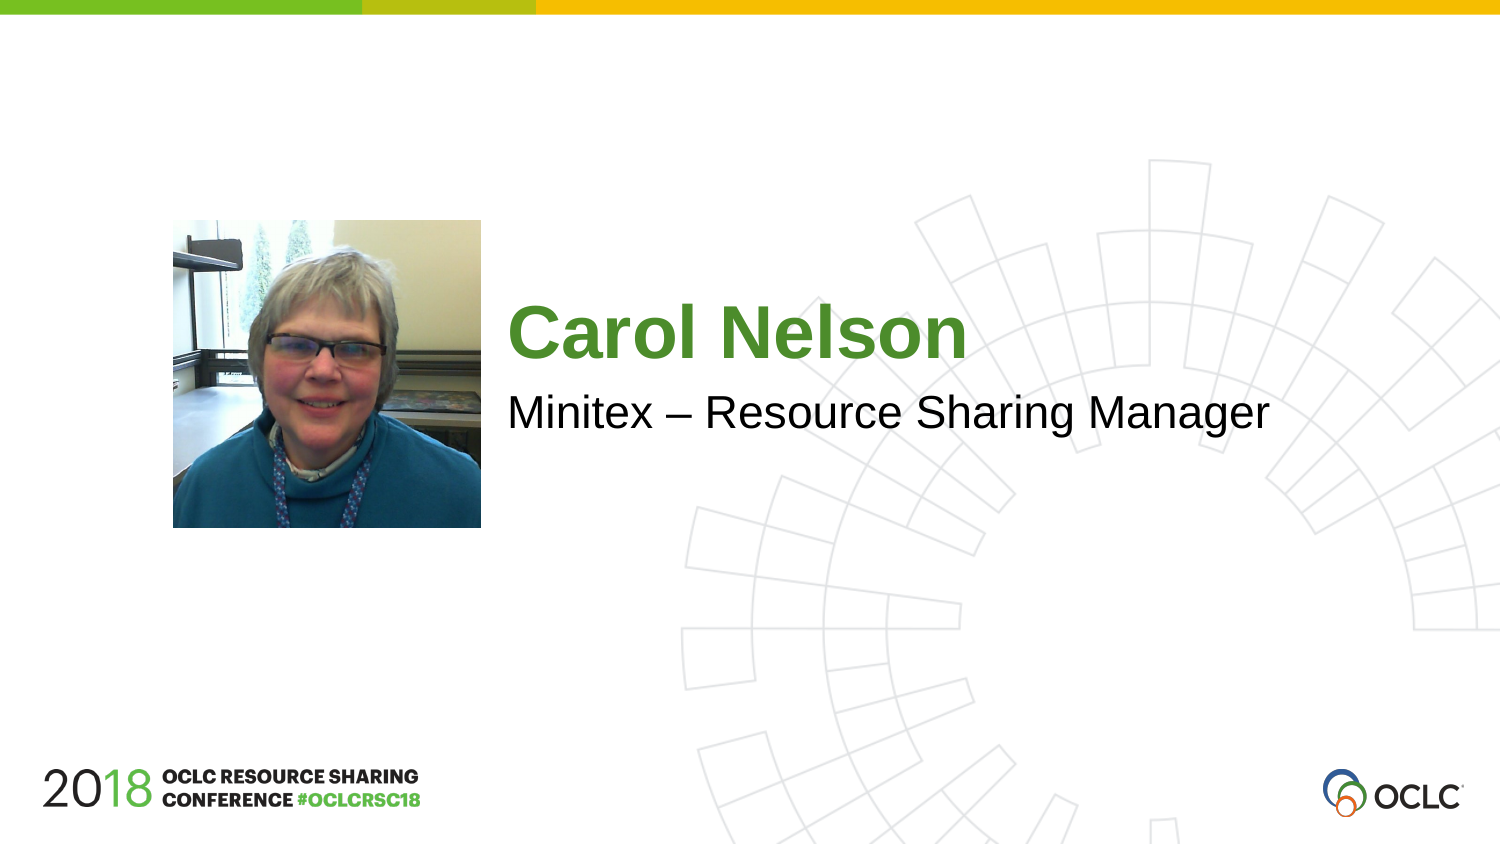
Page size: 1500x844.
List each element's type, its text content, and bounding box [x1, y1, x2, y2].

list Carol Nelson [507, 293, 1333, 374]
list Minitex – Resource Sharing Manager [507, 381, 1333, 487]
picture [43, 769, 420, 807]
picture [1323, 769, 1464, 817]
picture [173, 220, 481, 529]
